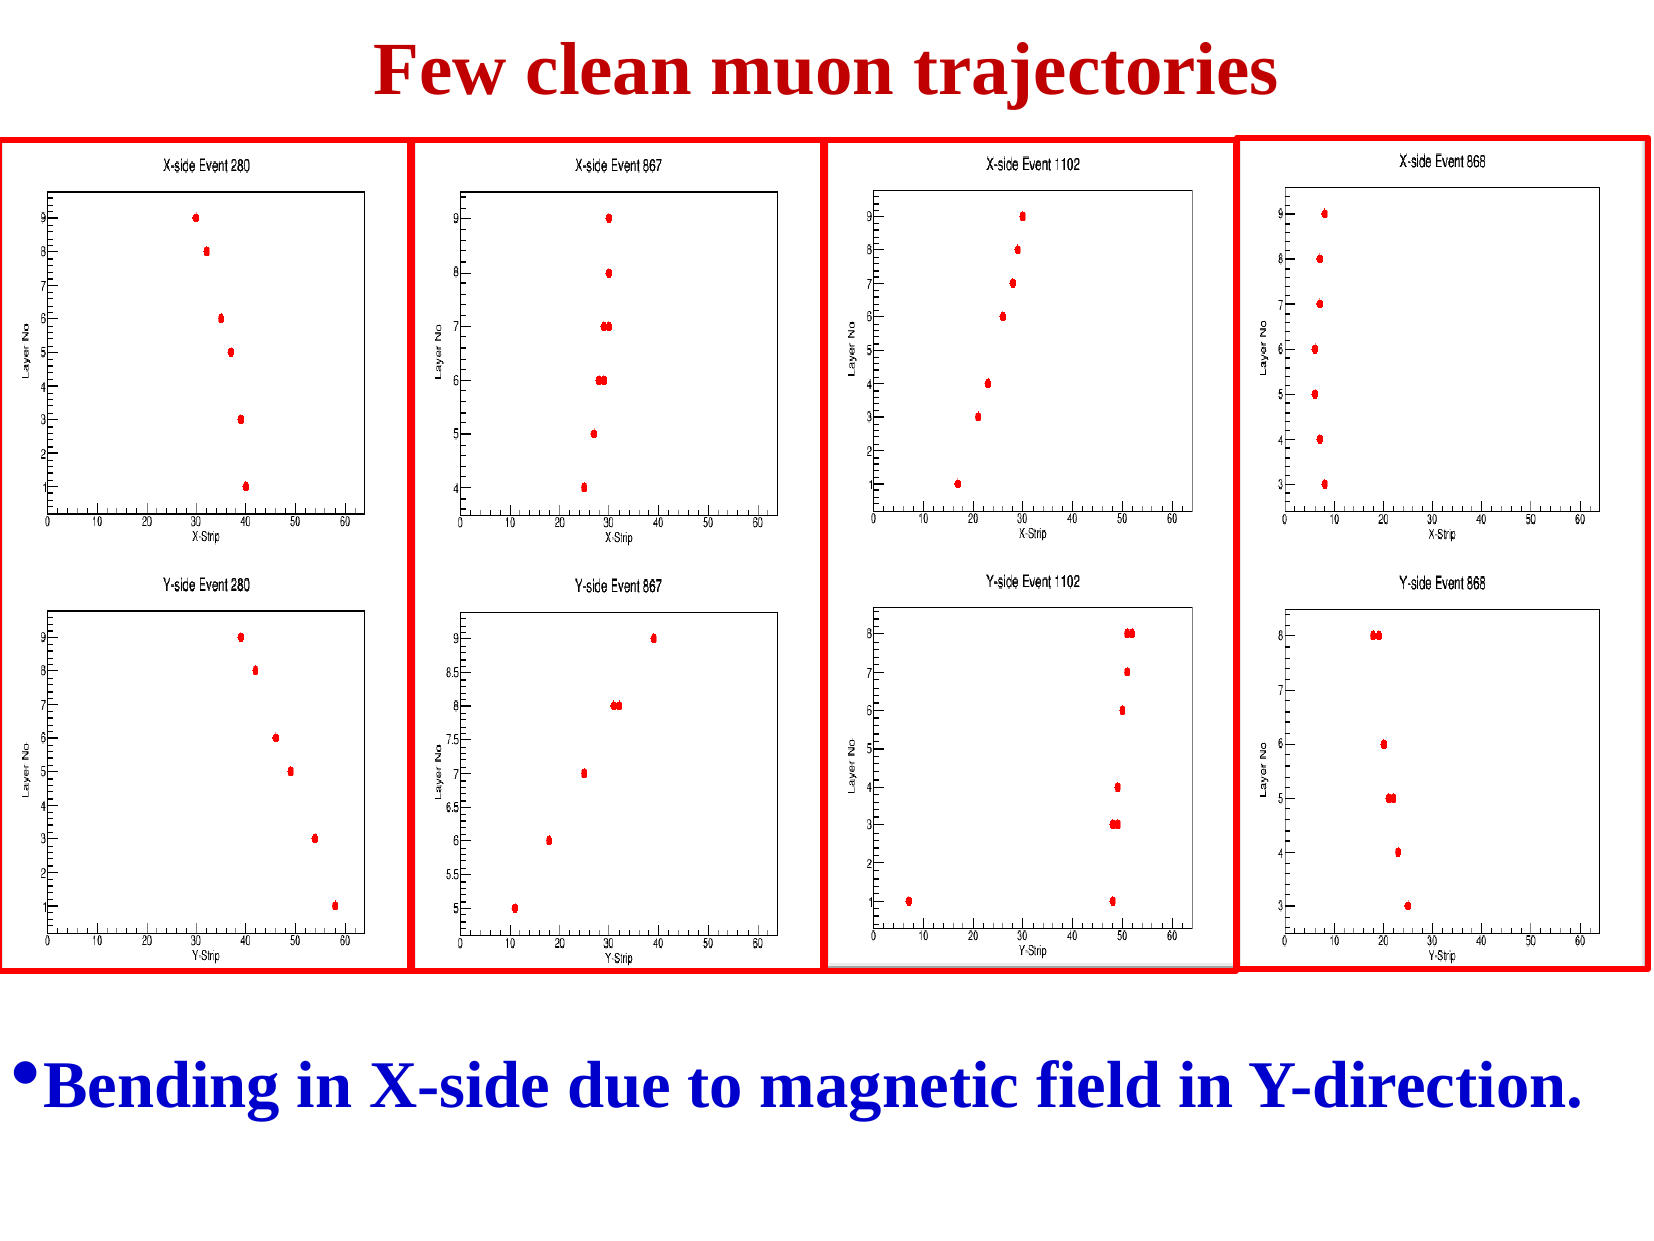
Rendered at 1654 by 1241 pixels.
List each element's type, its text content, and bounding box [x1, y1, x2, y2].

text_box Bending in X-side due to magnetic field in Y-direction. [0, 1033, 1643, 1122]
picture [1239, 140, 1646, 966]
picture [414, 142, 821, 968]
picture [2, 142, 408, 968]
text_box Few clean muon trajectories [82, 13, 1571, 116]
picture [827, 142, 1233, 968]
